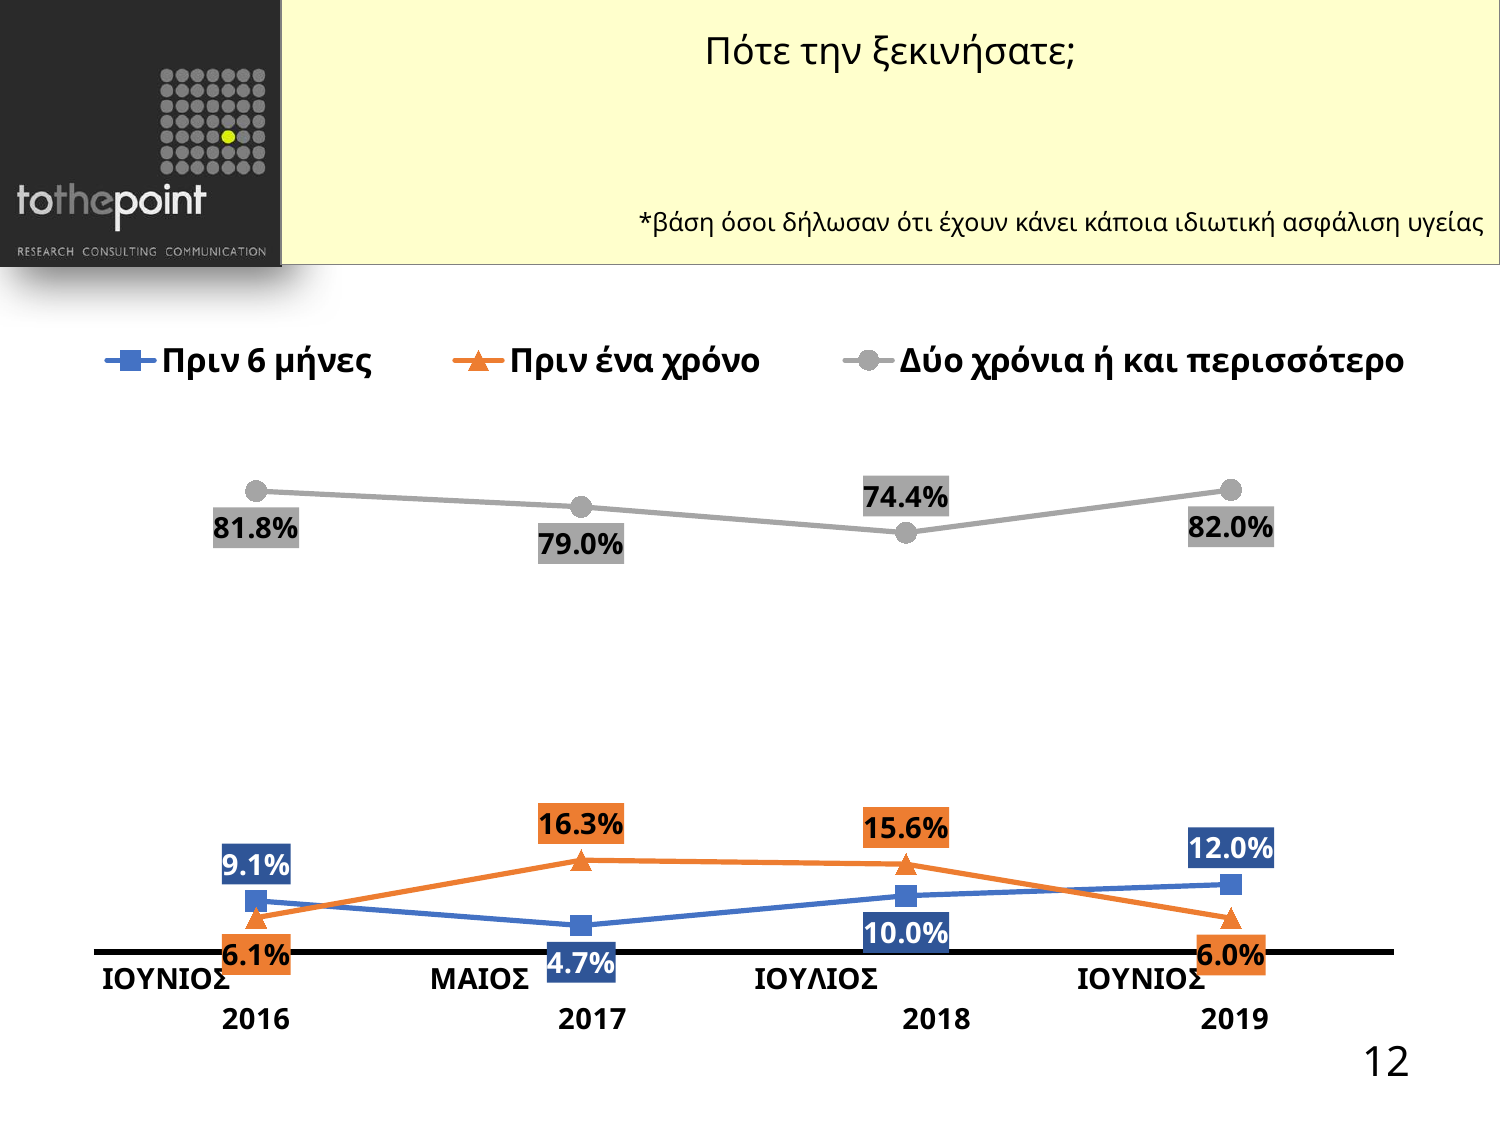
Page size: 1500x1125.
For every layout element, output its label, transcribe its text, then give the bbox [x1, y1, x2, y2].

chart [0, 265, 1500, 1125]
text_box Πότε την ξεκινήσατε; *βάση όσοι δήλωσαν ότι έχουν κάνει κάποια ιδιωτική ασφάλιση υγείας [286, 0, 1500, 255]
picture [0, 0, 282, 265]
